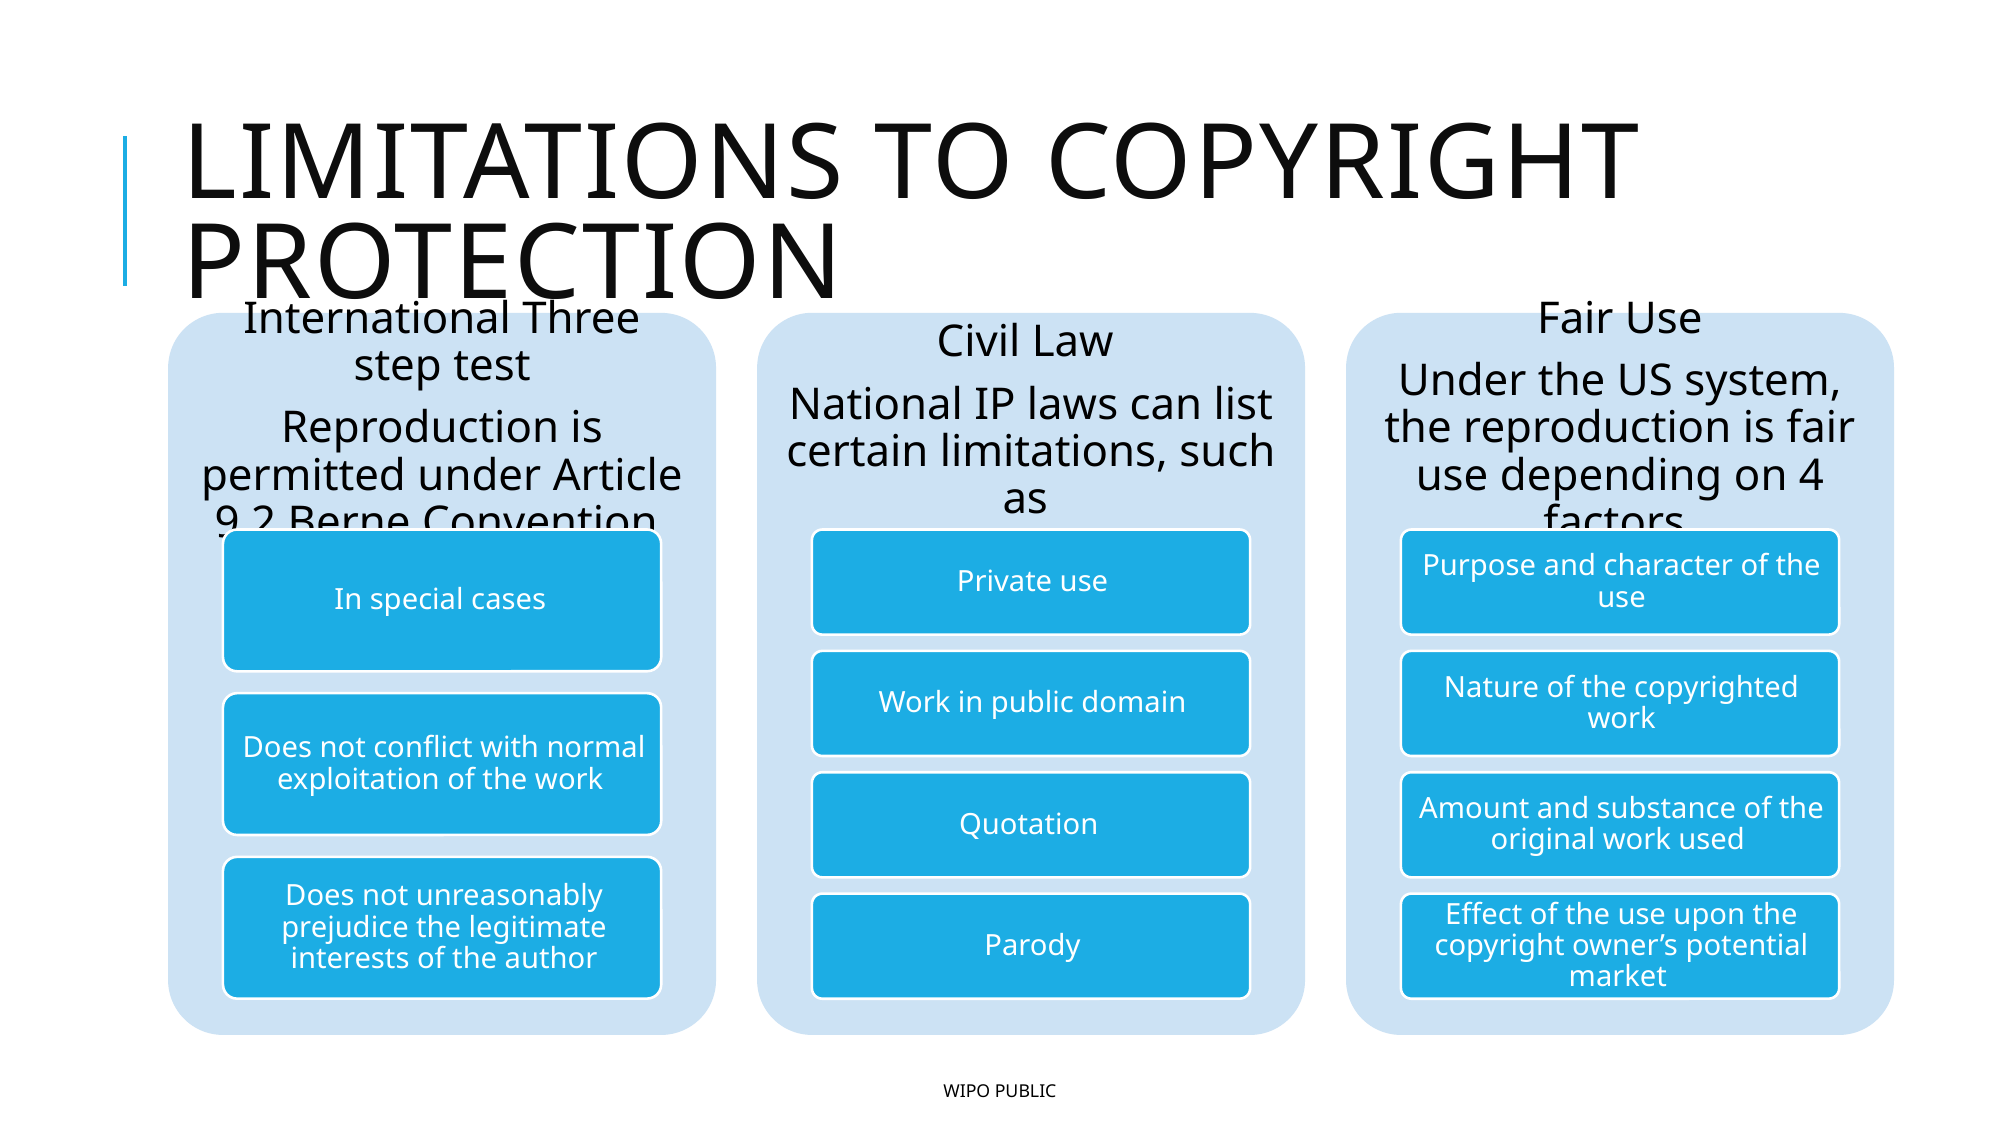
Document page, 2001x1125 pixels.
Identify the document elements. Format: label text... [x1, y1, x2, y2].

title Limitations to copyright protection [168, 96, 1763, 308]
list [167, 312, 1895, 1036]
